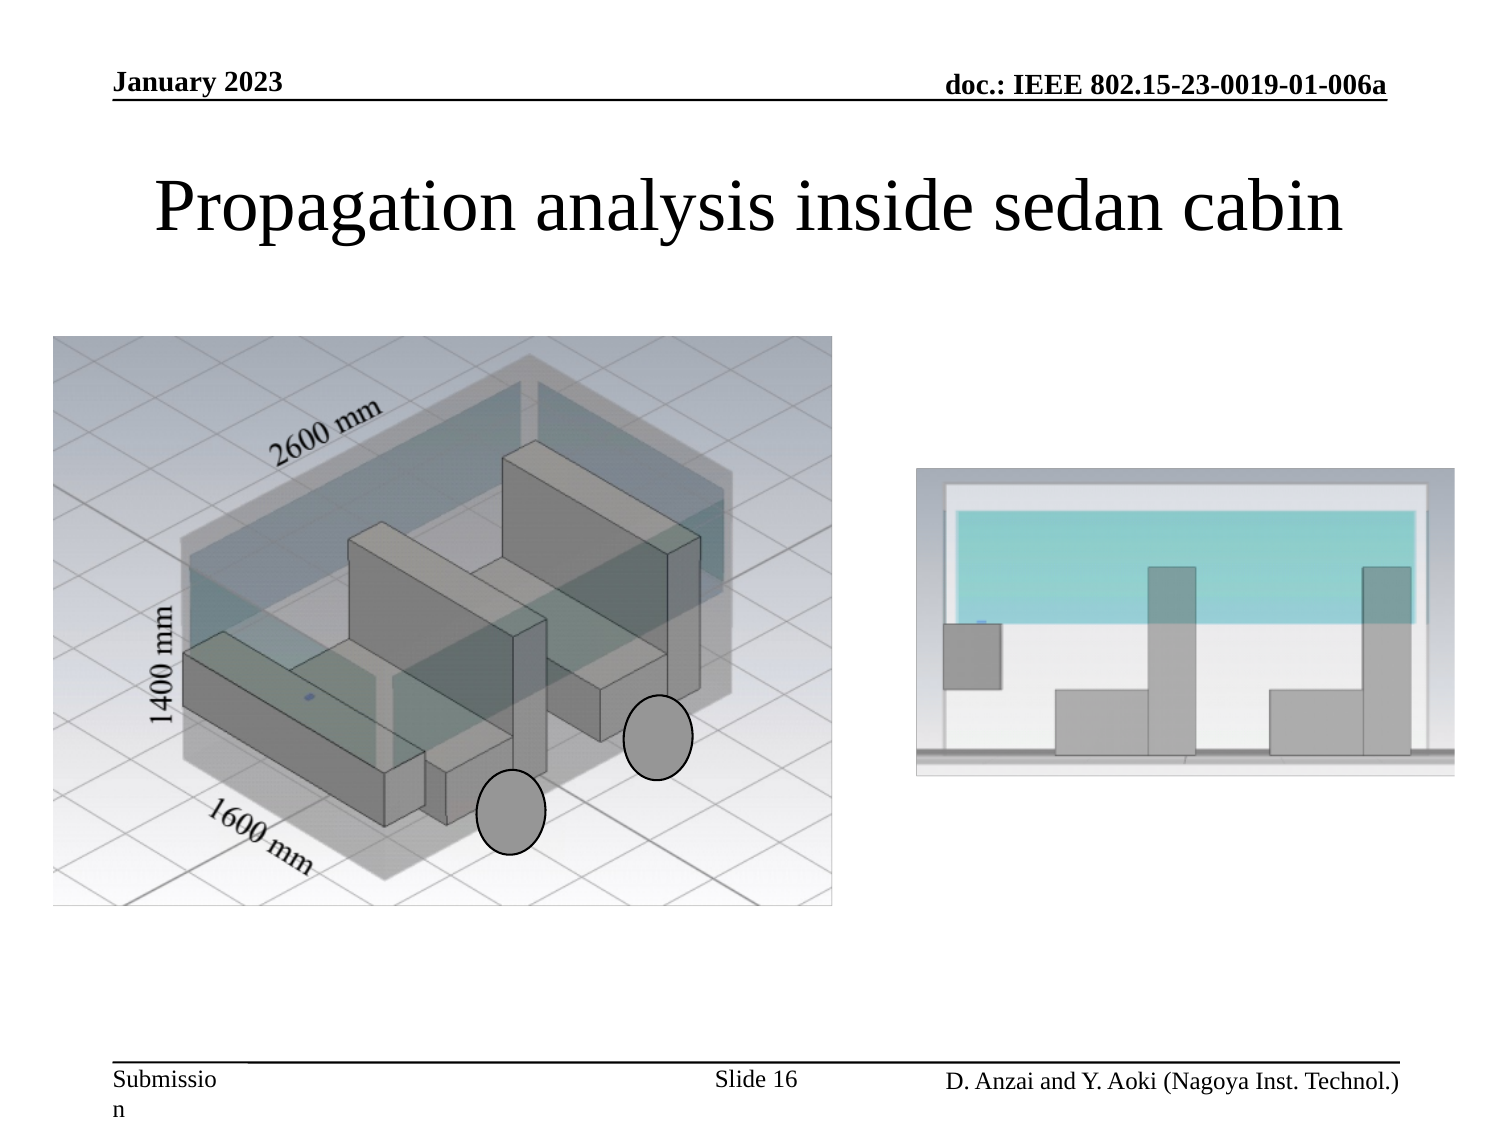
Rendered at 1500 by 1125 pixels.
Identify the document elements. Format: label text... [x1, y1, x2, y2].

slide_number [112, 62, 375, 98]
picture [53, 336, 1455, 908]
title Propagation analysis inside sedan cabin [112, 112, 1388, 288]
slide_number Slide 16 [712, 1062, 800, 1093]
